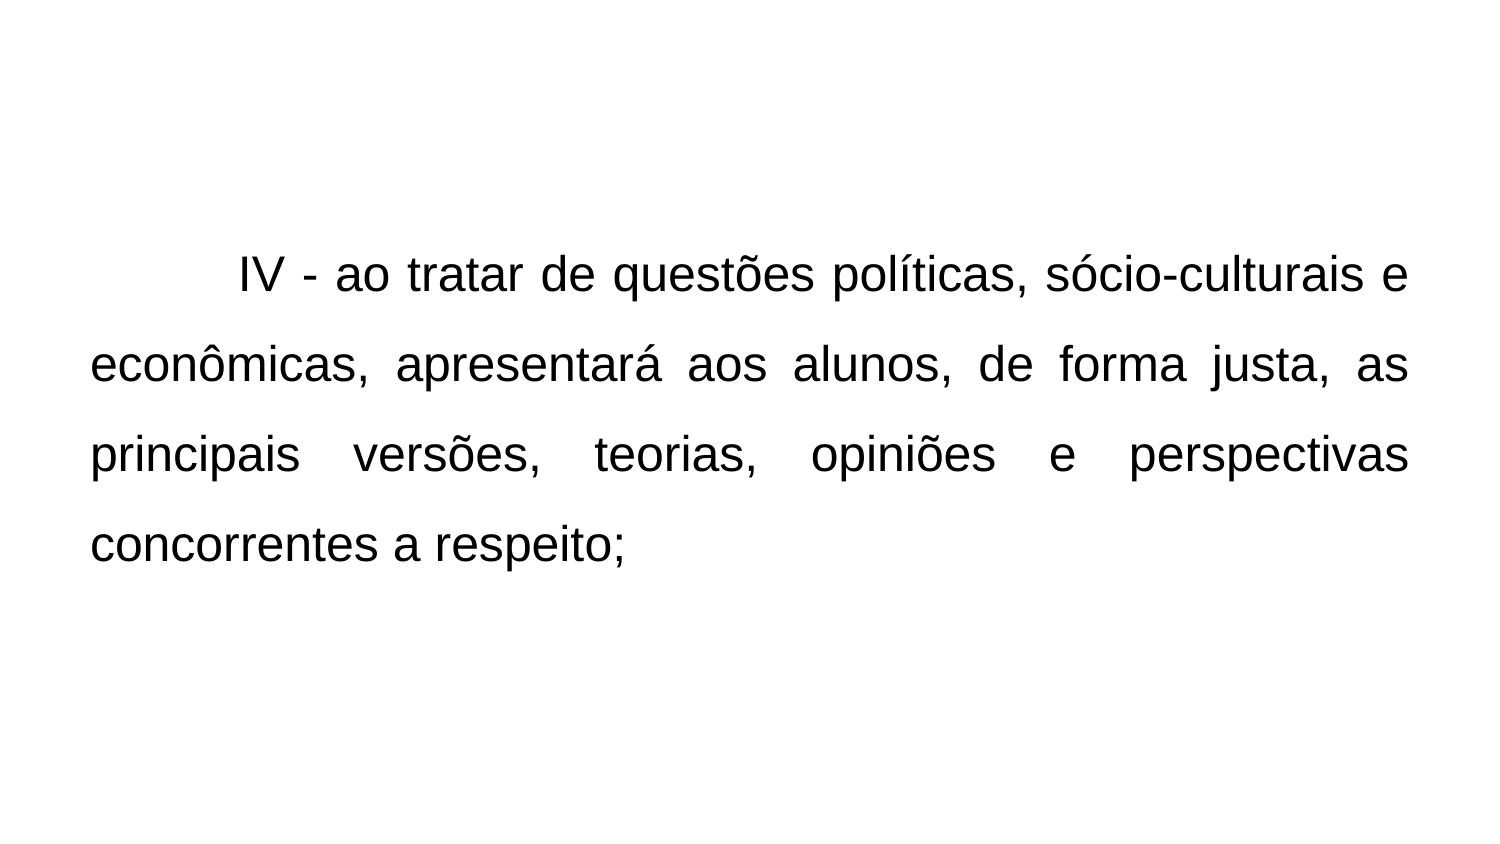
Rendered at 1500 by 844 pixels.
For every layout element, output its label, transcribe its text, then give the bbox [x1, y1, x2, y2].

list IV - ao tratar de questões políticas, sócio-culturais e econômicas, apresentará aos alunos, de forma justa, as principais versões, teorias, opiniões e perspectivas concorrentes a respeito; [75, 196, 1425, 808]
